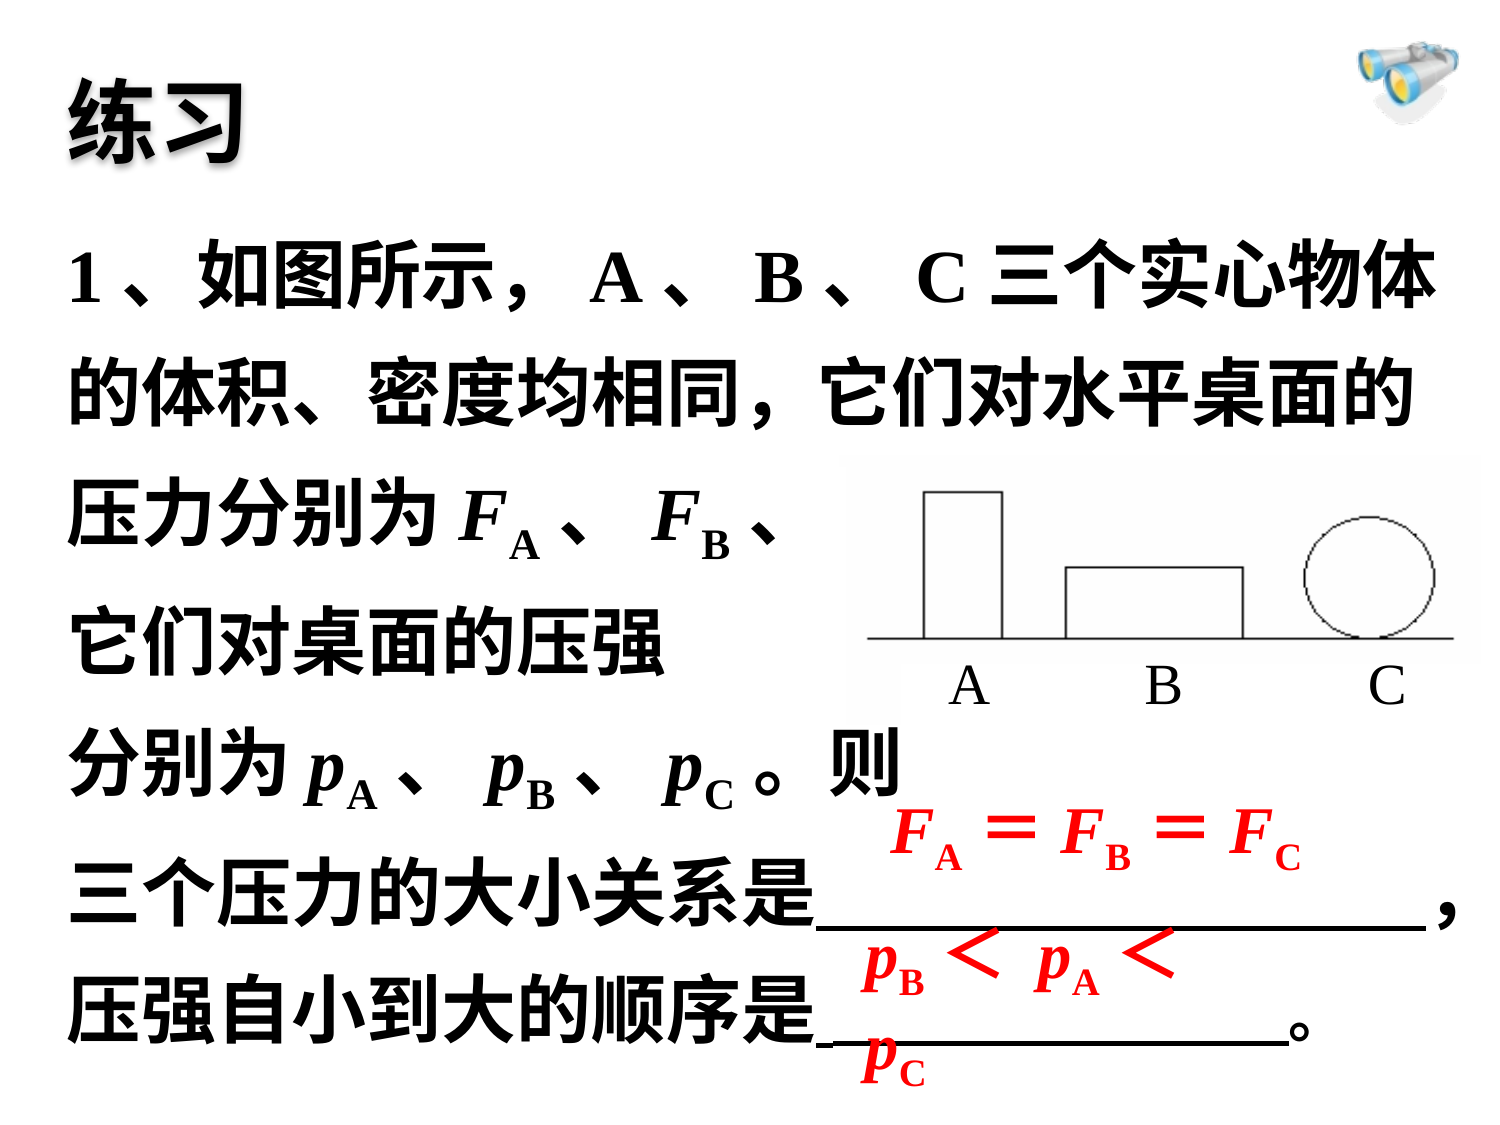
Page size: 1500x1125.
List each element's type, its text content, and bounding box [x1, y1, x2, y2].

picture [1335, 23, 1481, 144]
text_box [839, 455, 1481, 726]
text_box 1、如图所示，A、B、C三个实心物体的体积、密度均相同，它们对水平桌面的压力分别为FA、FB、FC， 它们对桌面的压强 分别为pA、pB、pC。则 三个压力的大小关系是 ，压强自小到大的顺序是 。 [51, 193, 1481, 932]
text_box pB＜ pA＜ pC [850, 904, 1288, 1101]
text_box FA＝FB＝FC [875, 779, 1336, 886]
text_box 练习 [51, 57, 265, 183]
text_box [478, 492, 834, 553]
